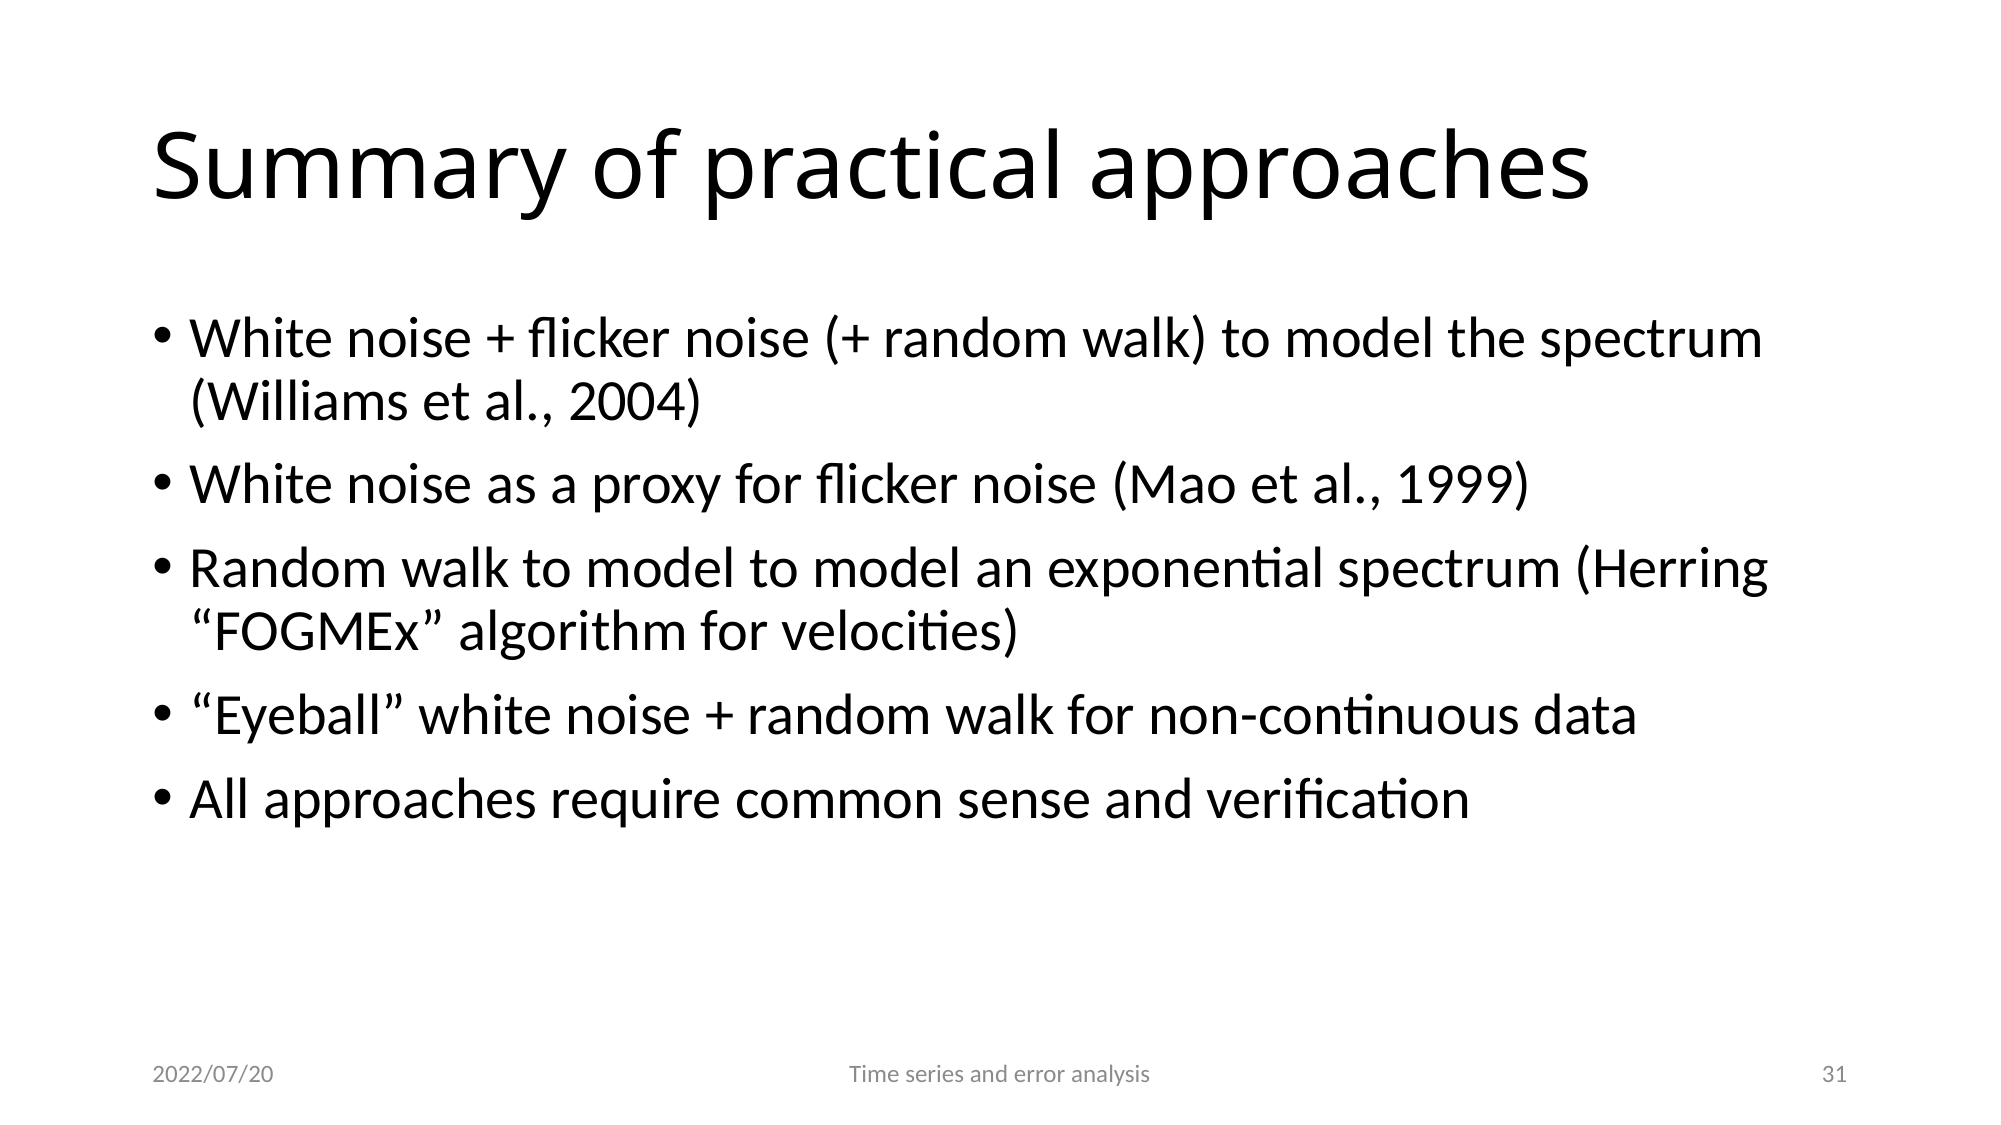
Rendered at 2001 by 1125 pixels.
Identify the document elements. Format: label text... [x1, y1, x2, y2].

slide_number 30 [1412, 1042, 1863, 1103]
title Summary of practical approaches [137, 59, 1863, 278]
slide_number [137, 1042, 588, 1103]
list White noise + flicker noise (+ random walk) to model the spectrum (Williams et al., 2004) White noise as a proxy for flicker noise (Mao et al., 1999) Random walk to model to model an exponential spectrum (Herring “FOGMEx” algorithm for velocities) “Eyeball” white noise + random walk for non-continuous data All approaches require common sense and verification [137, 299, 1863, 1014]
footer Time series and error analysis [662, 1042, 1338, 1103]
